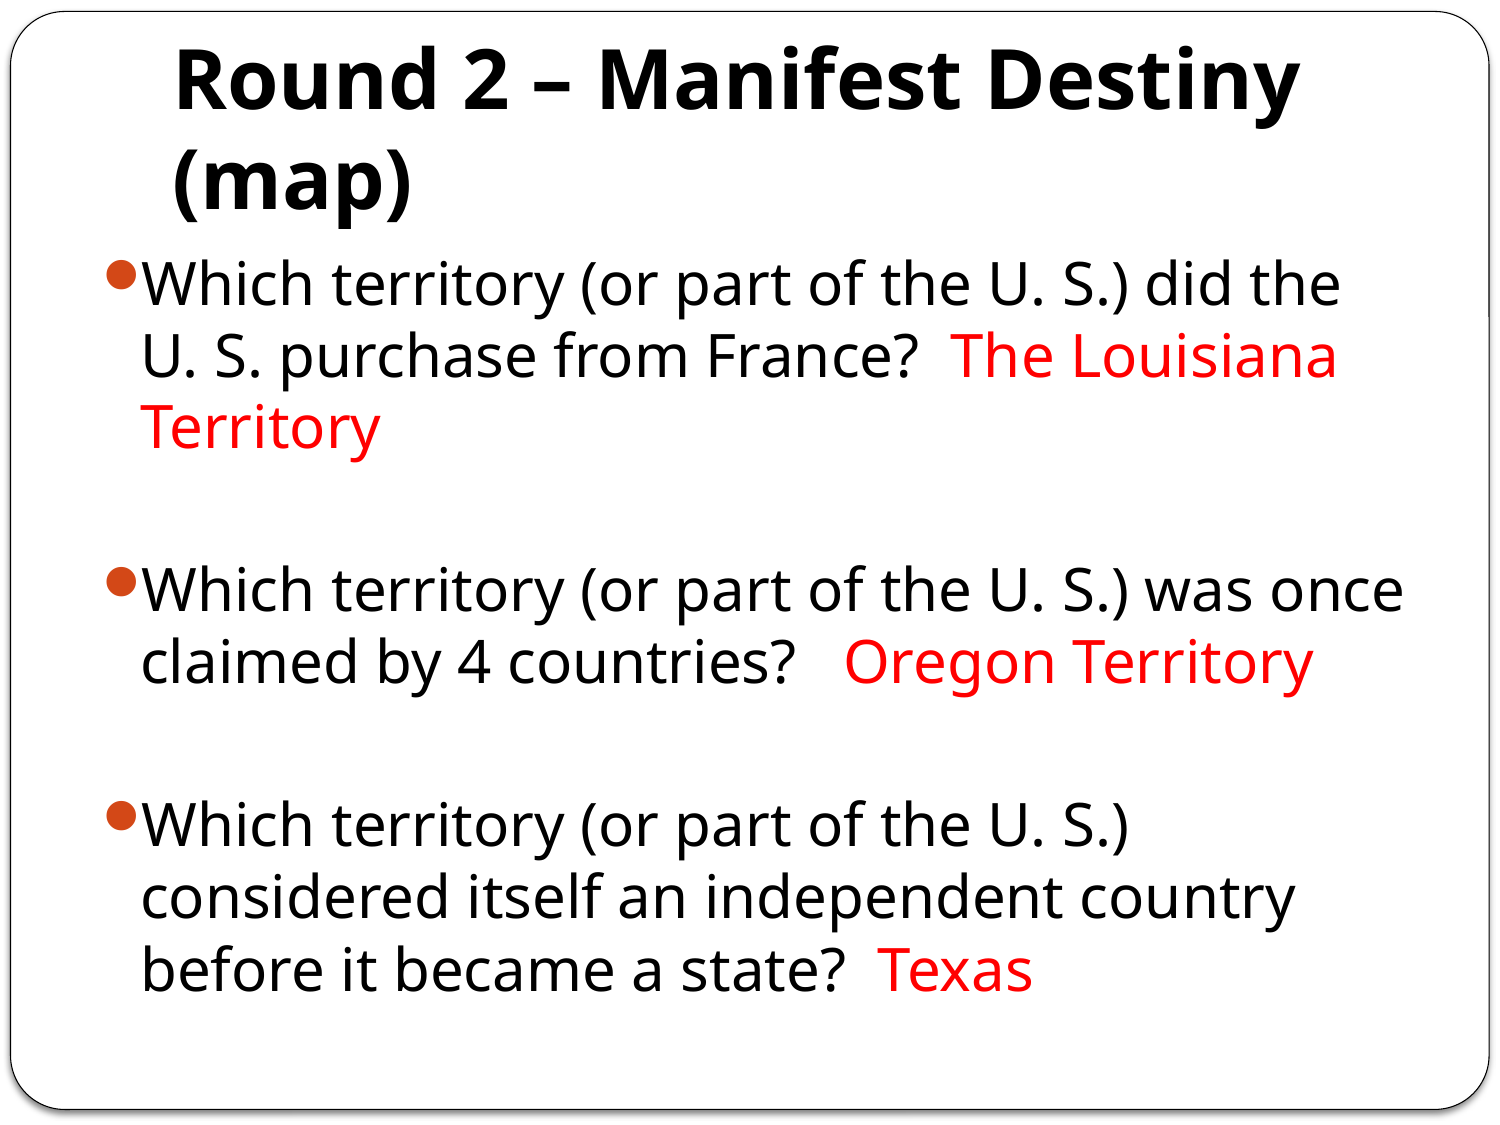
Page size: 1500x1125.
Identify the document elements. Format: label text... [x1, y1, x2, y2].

title Round 2 – Manifest Destiny (map) [157, 53, 1433, 242]
list Which territory (or part of the U. S.) did the U. S. purchase from France? The Louisiana Territory Which territory (or part of the U. S.) was once claimed by 4 countries? Oregon Territory Which territory (or part of the U. S.) considered itself an independent country before it became a state? Texas [87, 237, 1425, 1038]
